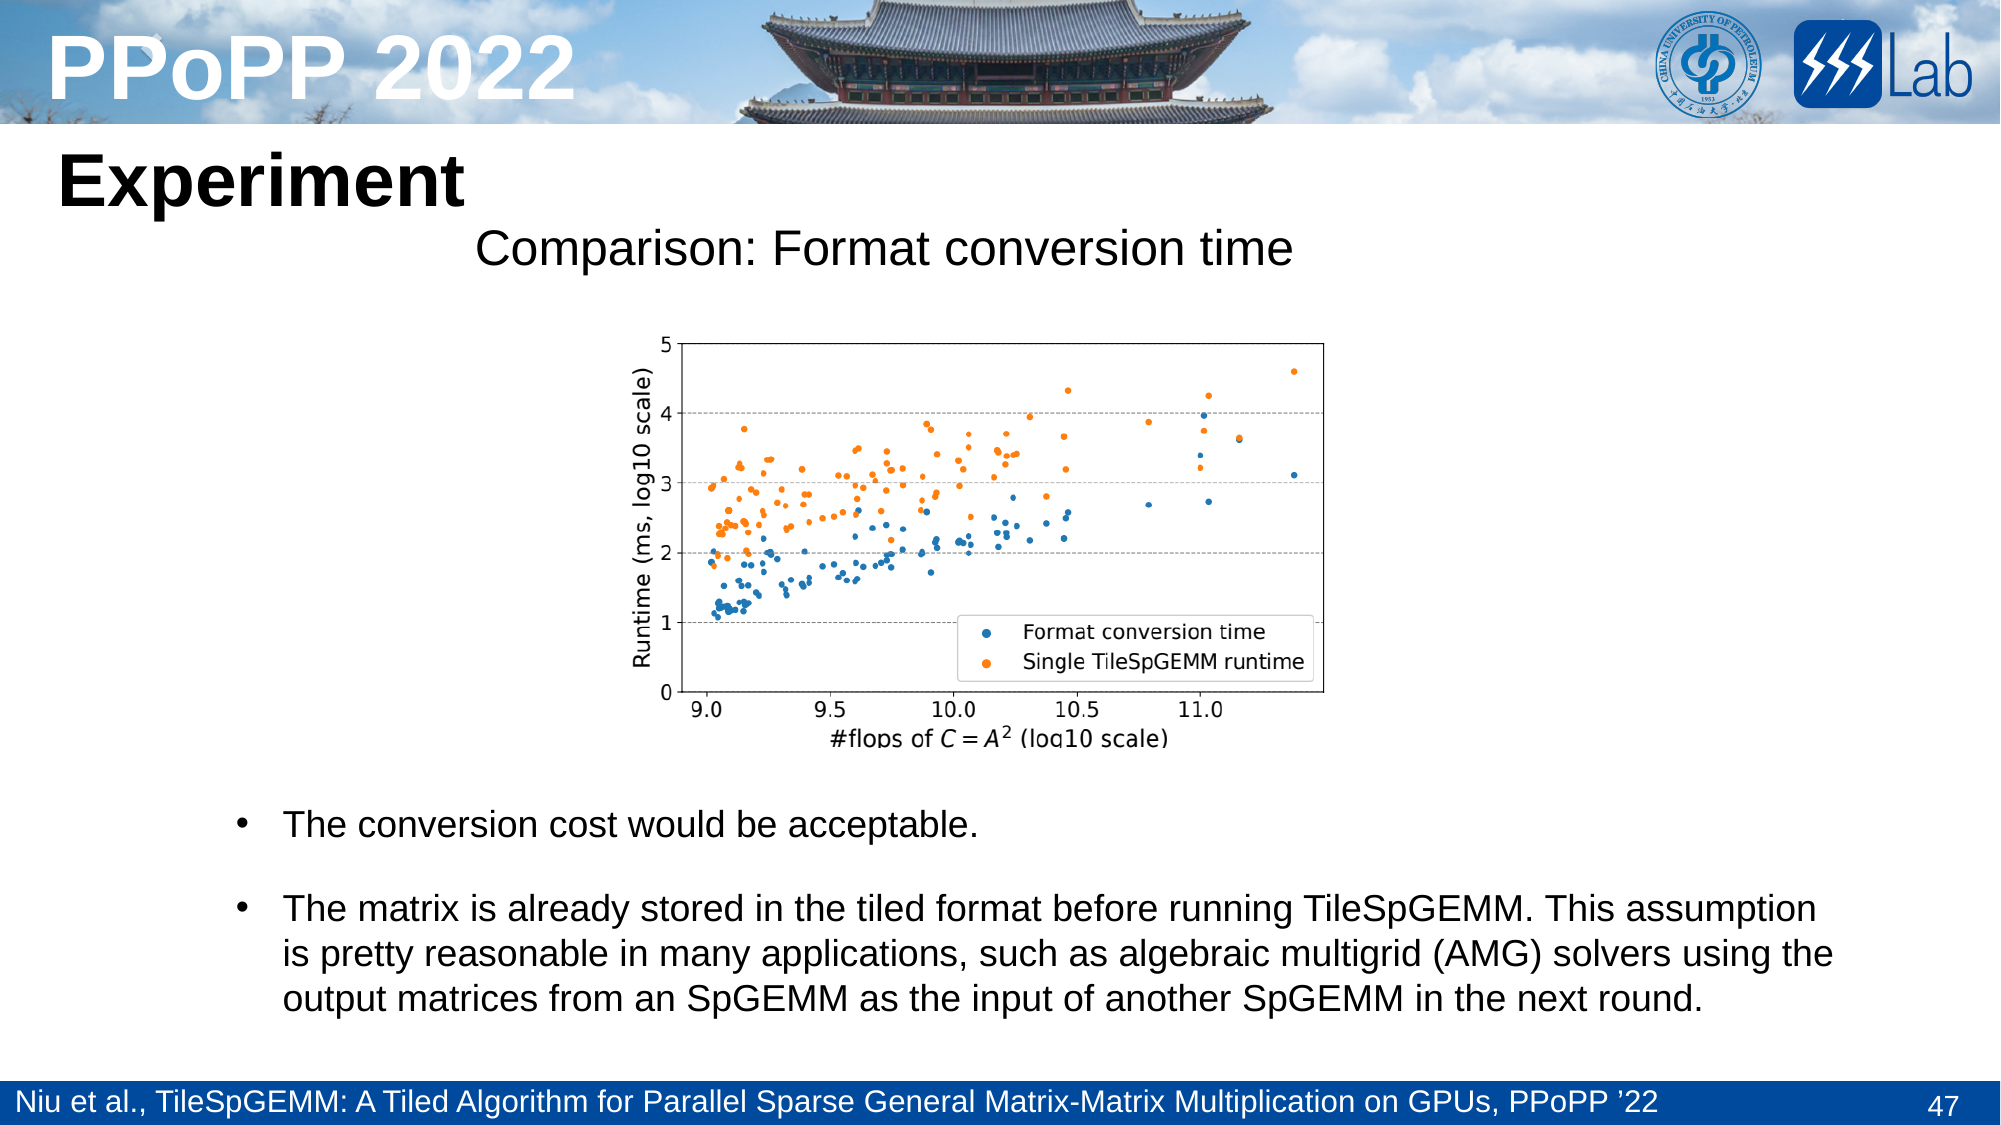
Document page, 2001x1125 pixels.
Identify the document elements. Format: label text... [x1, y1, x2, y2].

text_box Experiment [42, 124, 482, 229]
picture [0, 0, 2000, 124]
picture [620, 329, 1335, 748]
text_box Niu et al., TileSpGEMM: A Tiled Algorithm for Parallel Sparse General Matrix-Matrix Multiplication on GPUs, PPoPP ’22 [0, 1073, 1688, 1125]
text_box The matrix is already stored in the tiled format before running TileSpGEMM. This assumption is pretty reasonable in many applications, such as algebraic multigrid (AMG) solvers using the output matrices from an SpGEMM as the input of another SpGEMM in the next round. [221, 876, 1867, 1027]
text_box The conversion cost would be acceptable. [220, 792, 1688, 853]
text_box Comparison: Format conversion time [459, 208, 1324, 284]
slide_number 47 [1901, 1074, 1975, 1125]
